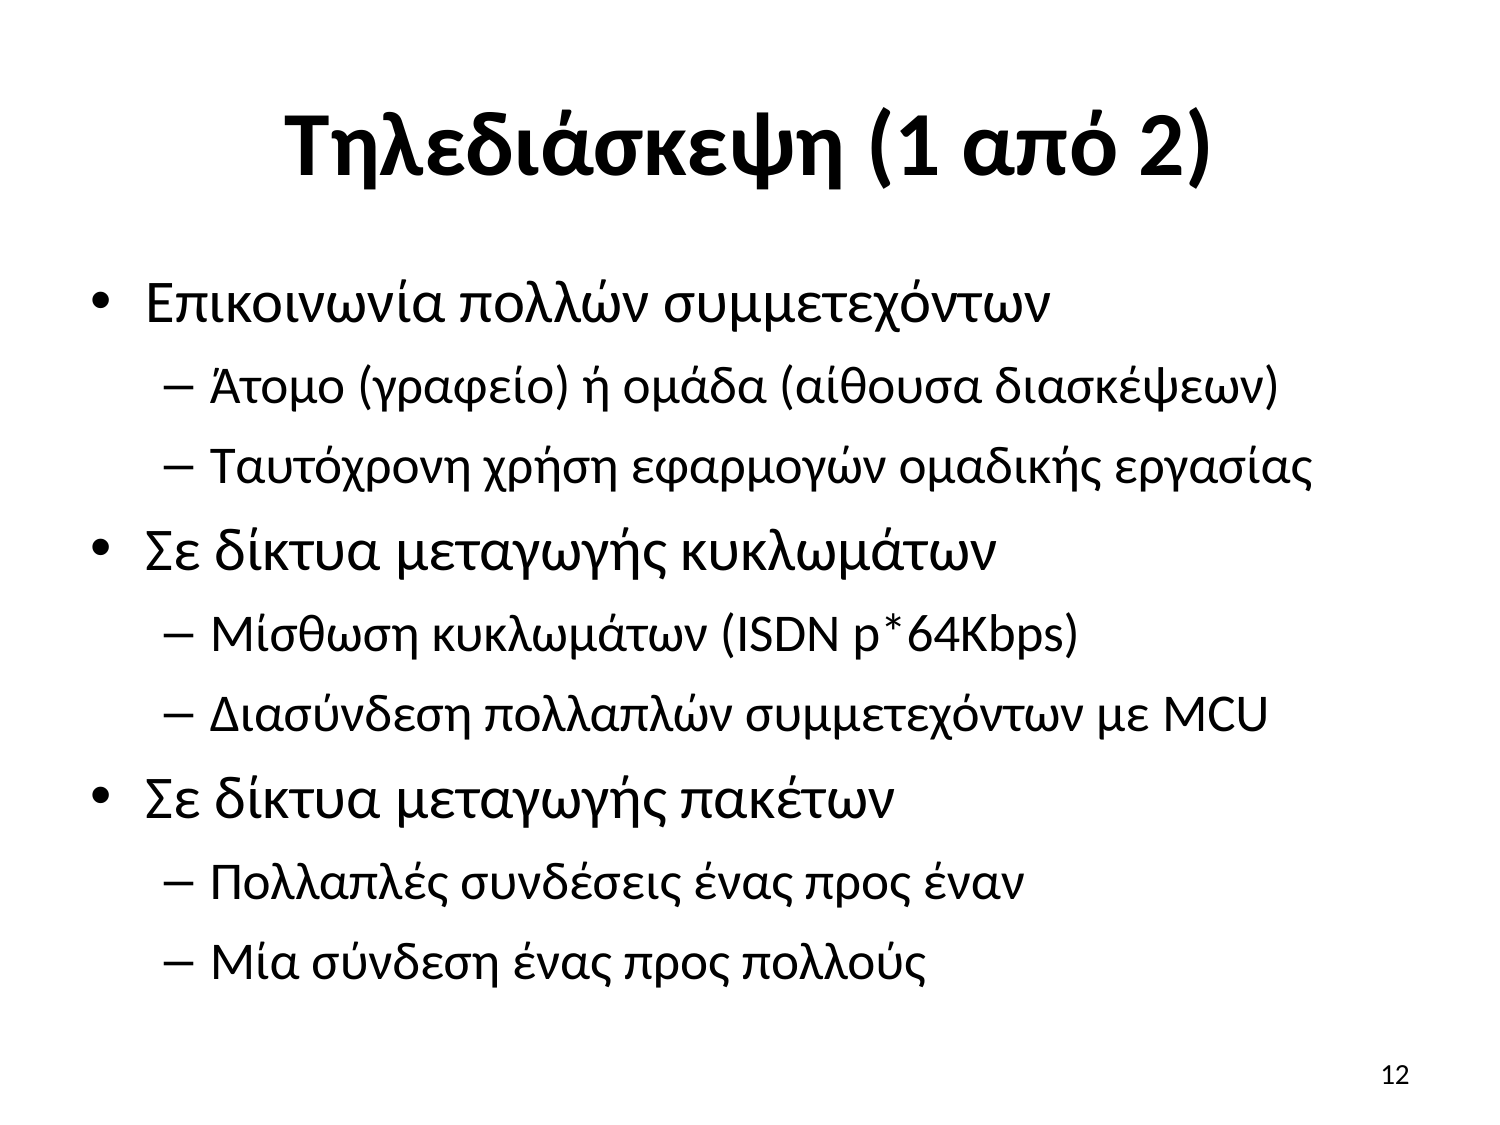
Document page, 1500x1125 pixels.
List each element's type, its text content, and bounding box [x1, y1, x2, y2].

title Τηλεδιάσκεψη (1 από 2) [75, 45, 1425, 233]
slide_number 12 [1074, 1042, 1425, 1103]
list Επικοινωνία πολλών συμμετεχόντων Άτομο (γραφείο) ή ομάδα (αίθουσα διασκέψεων) Ταυτόχρονη χρήση εφαρμογών ομαδικής εργασίας Σε δίκτυα μεταγωγής κυκλωμάτων Μίσθωση κυκλωμάτων (ISDN p*64Kbps) Διασύνδεση πολλαπλών συμμετεχόντων με MCU Σε δίκτυα μεταγωγής πακέτων Πολλαπλές συνδέσεις ένας προς έναν Μία σύνδεση ένας προς πολλούς [75, 262, 1425, 1005]
